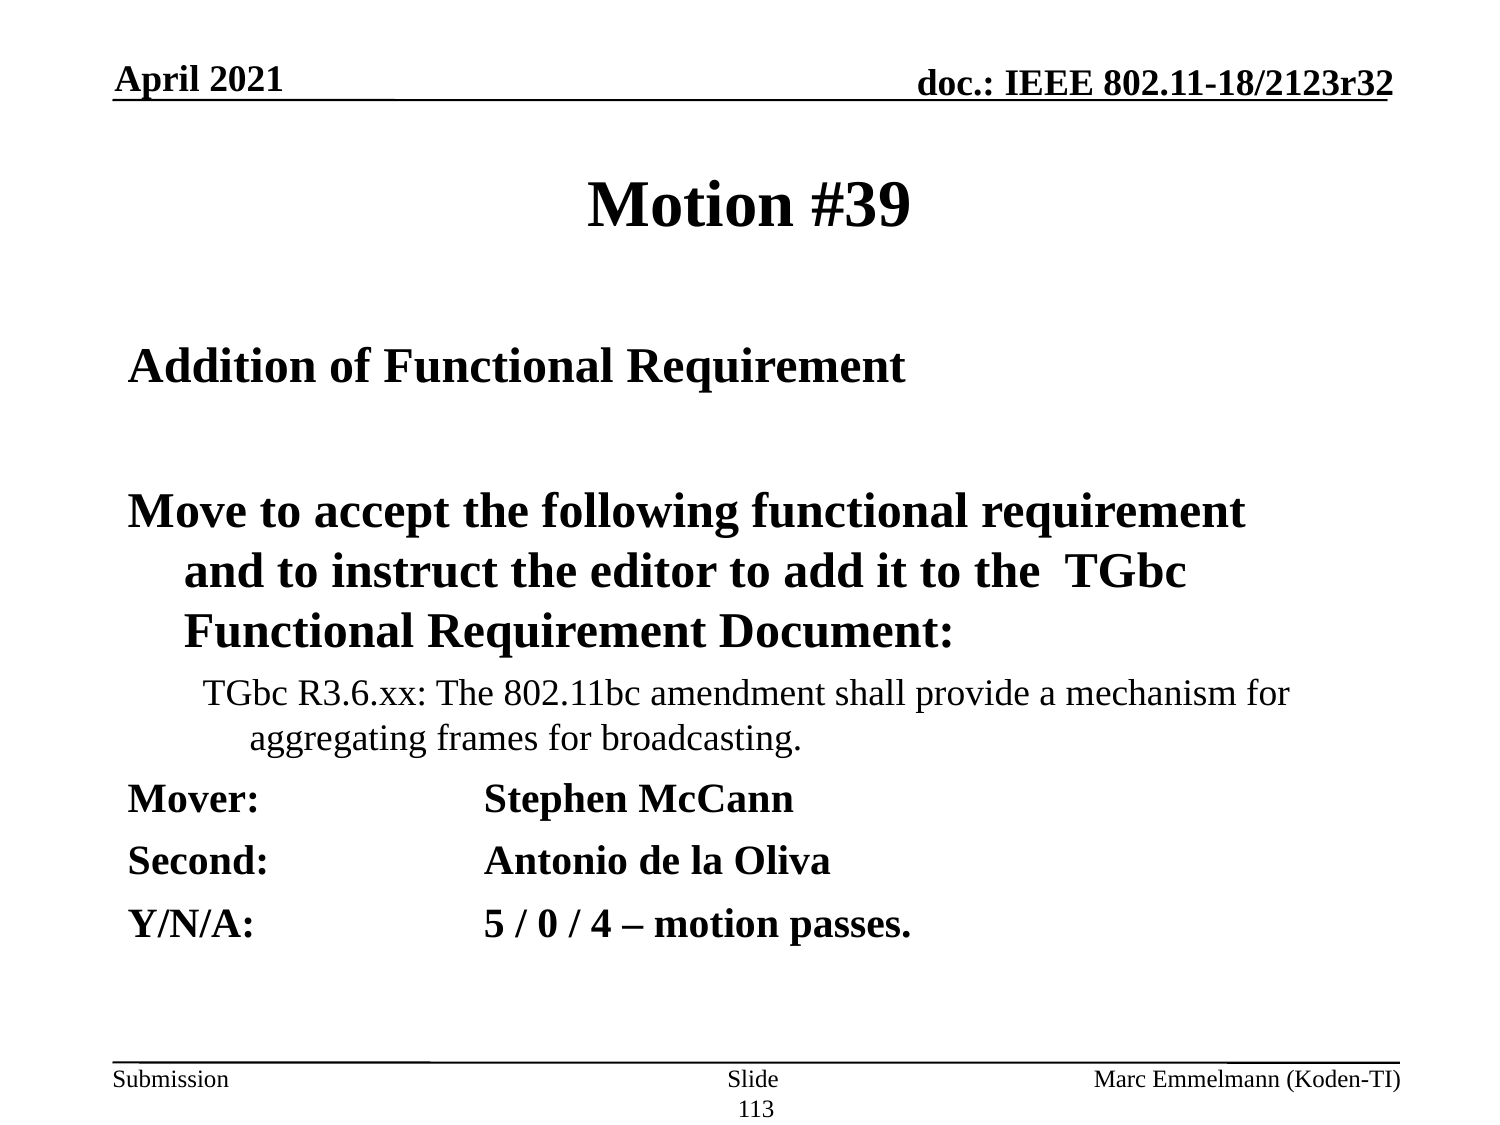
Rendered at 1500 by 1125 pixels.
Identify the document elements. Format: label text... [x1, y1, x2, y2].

slide_number Slide 113 [712, 1061, 800, 1123]
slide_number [114, 54, 423, 100]
footer Marc Emmelmann (Koden-TI) [878, 1061, 1402, 1093]
list Addition of Functional Requirement Move to accept the following functional requirement and to instruct the editor to add it to the TGbc Functional Requirement Document: TGbc R3.6.xx: The 802.11bc amendment shall provide a mechanism for aggregating frames for broadcasting. Mover: Stephen McCann Second: Antonio de la Oliva Y/N/A: 5 / 0 / 4 – motion passes. [112, 324, 1388, 1000]
title Motion #39 [112, 112, 1388, 288]
